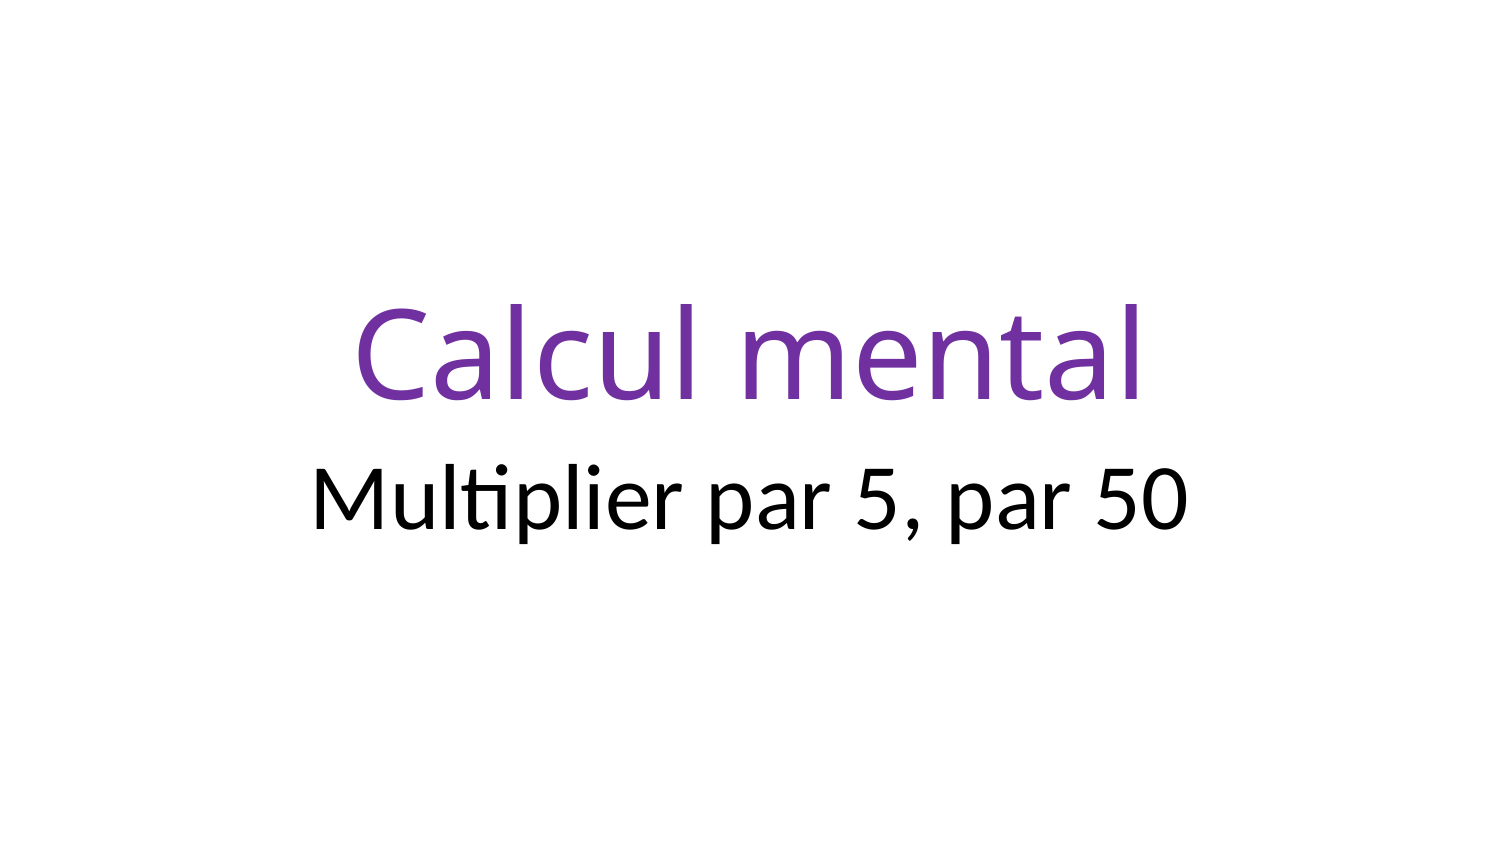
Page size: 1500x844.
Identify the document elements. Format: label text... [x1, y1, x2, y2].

subtitle Multiplier par 5, par 50 [187, 443, 1313, 647]
title Calcul mental [187, 138, 1313, 432]
